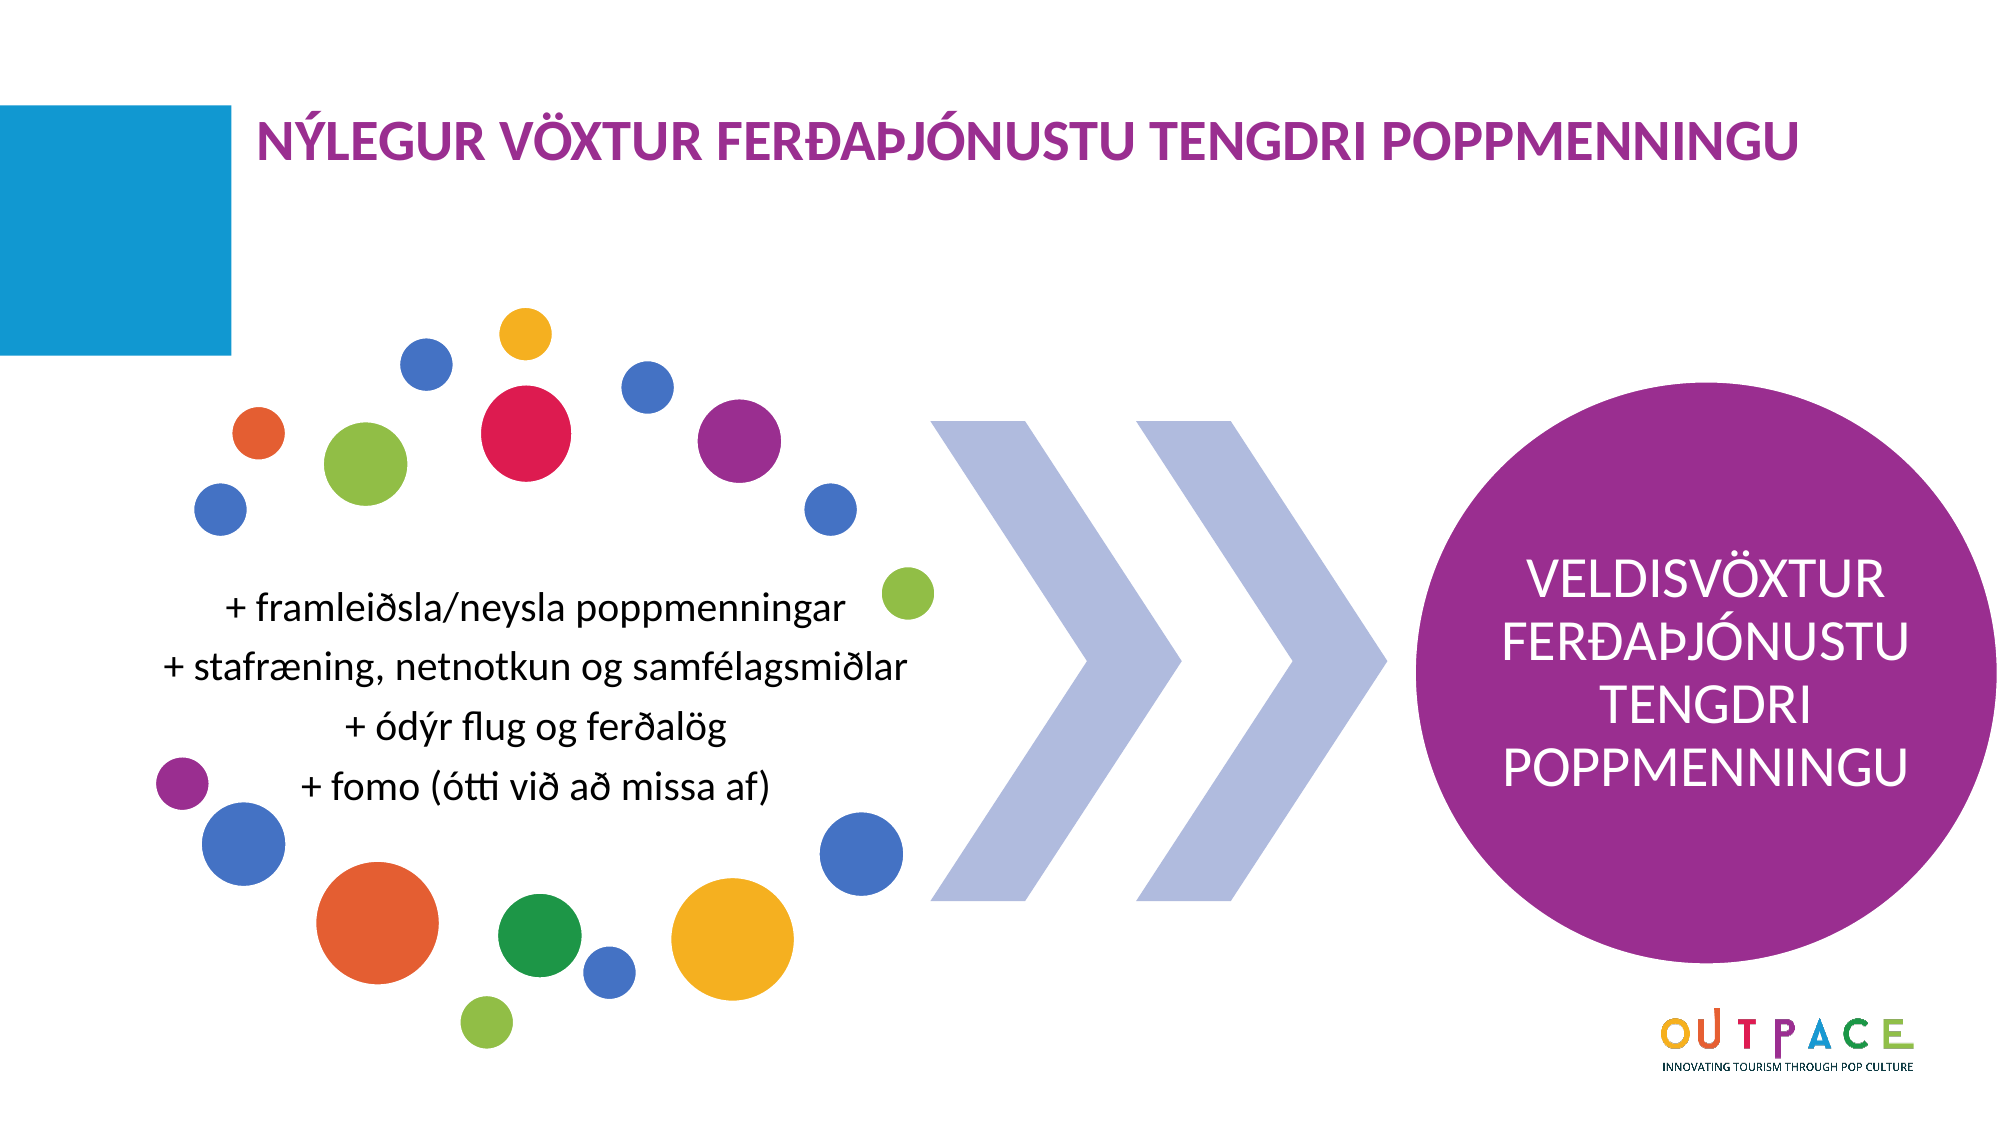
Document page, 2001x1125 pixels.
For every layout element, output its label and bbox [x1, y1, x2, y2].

text_box [142, 20, 2000, 1125]
